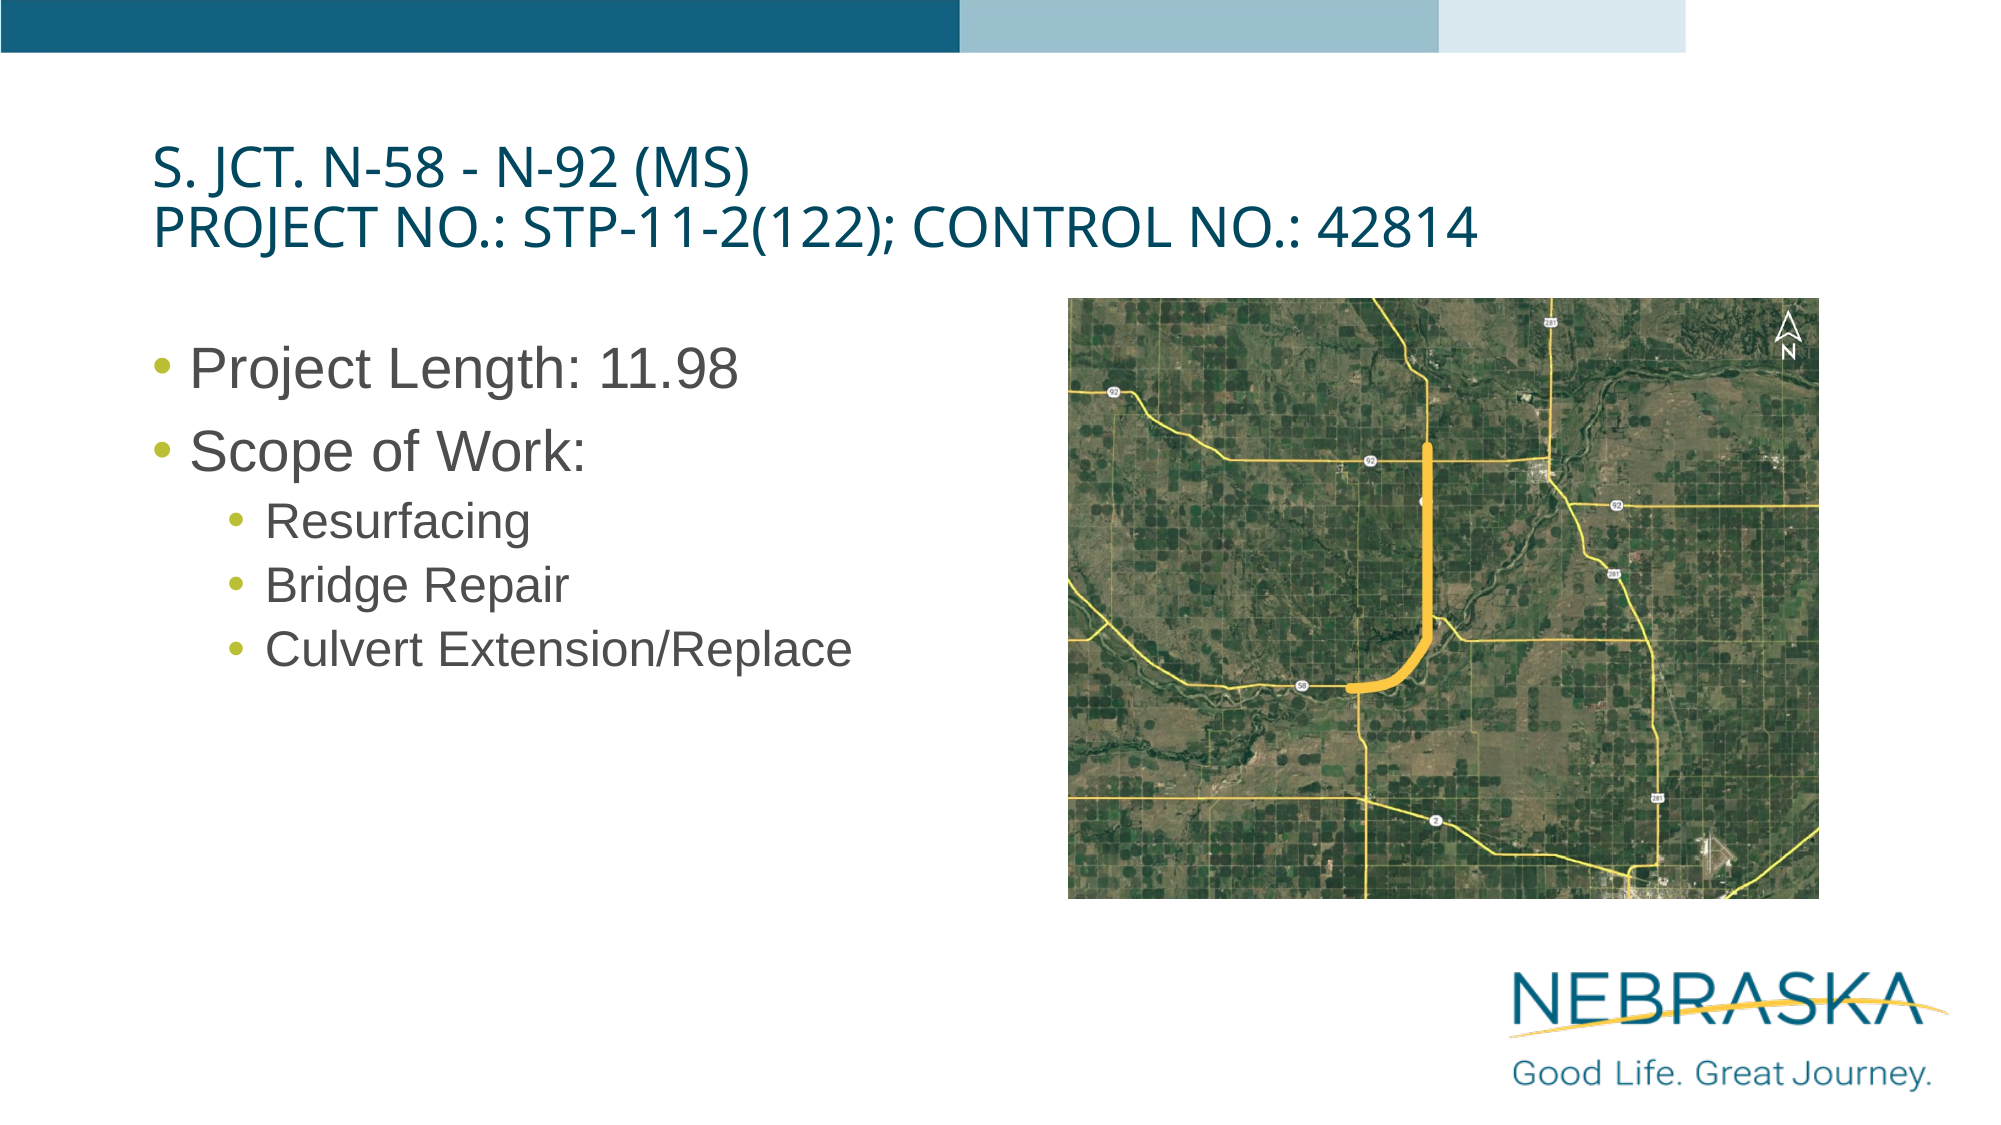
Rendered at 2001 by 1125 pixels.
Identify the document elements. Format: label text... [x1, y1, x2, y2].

picture [0, 0, 2000, 53]
list Project Length: 11.98 Scope of Work: Resurfacing Bridge Repair Culvert Extension/Replace [137, 330, 1863, 949]
picture [1503, 970, 1954, 1099]
picture [1068, 298, 1819, 899]
title S. Jct. N-58 - N-92 (MS) Project No.: STP-11-2(122); Control No.: 42814 [137, 90, 1863, 309]
